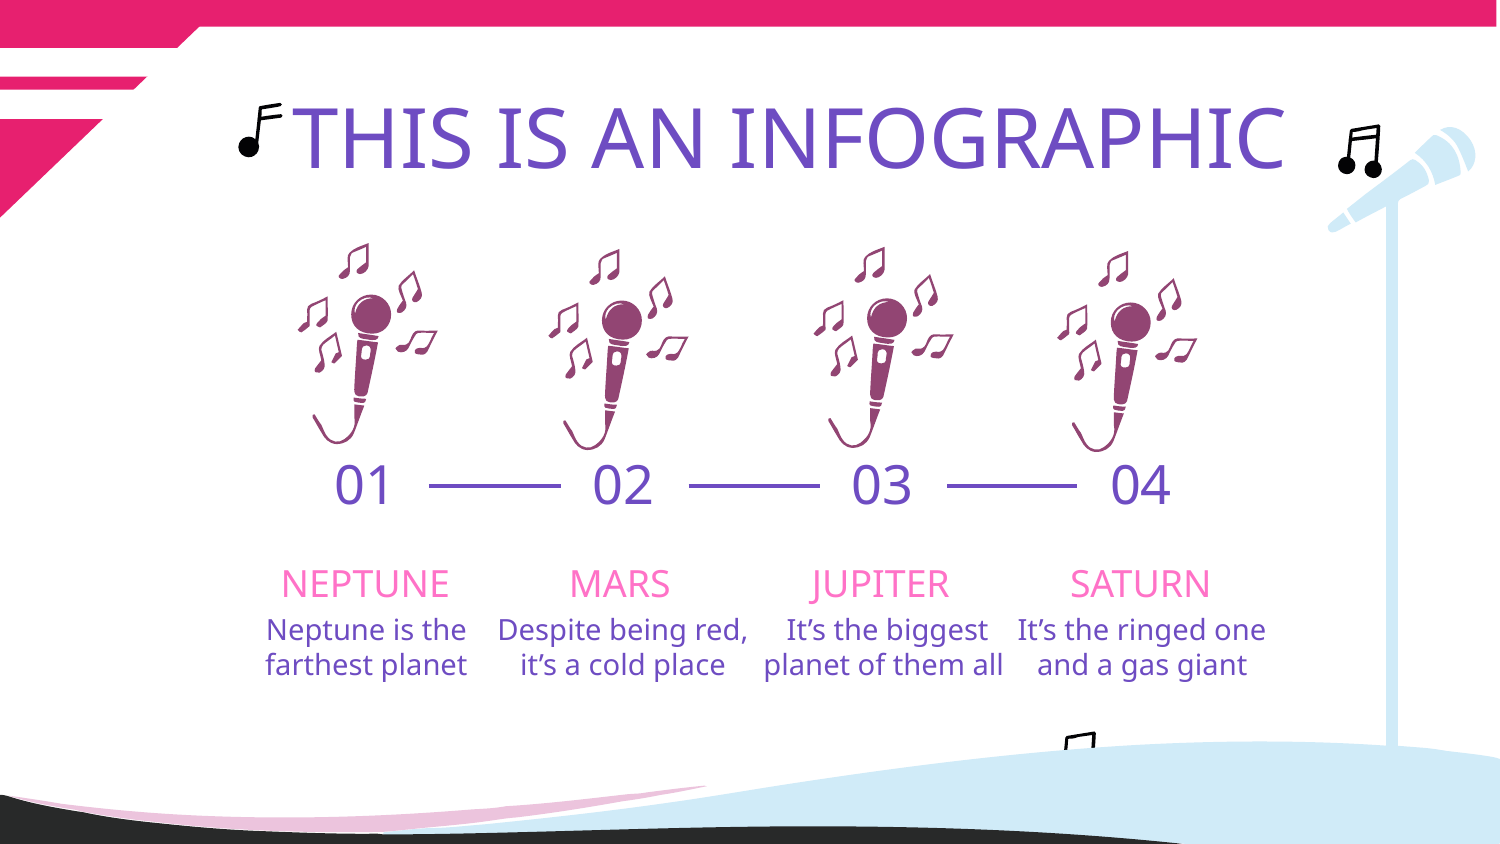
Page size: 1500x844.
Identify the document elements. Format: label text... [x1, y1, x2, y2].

text_box JUPITER [773, 544, 989, 596]
picture [1056, 250, 1198, 453]
text_box THIS IS AN INFOGRAPHIC [156, 90, 1425, 173]
picture [548, 248, 689, 451]
title TIMELINE [105, 74, 1374, 158]
text_box 04 [1069, 450, 1213, 509]
text_box It’s the biggest planet of them all [738, 596, 997, 774]
picture [813, 246, 955, 449]
text_box SATURN [1033, 544, 1249, 596]
text_box Despite being red, it’s a cold place [477, 596, 738, 774]
text_box Neptune is the farthest planet [221, 596, 477, 774]
text_box It’s the ringed one and a gas giant [997, 596, 1288, 774]
picture [297, 242, 439, 445]
text_box 03 [810, 453, 955, 509]
text_box MARS [512, 544, 728, 596]
text_box 02 [552, 450, 696, 509]
text_box NEPTUNE [257, 544, 474, 596]
text_box 01 [293, 450, 437, 509]
